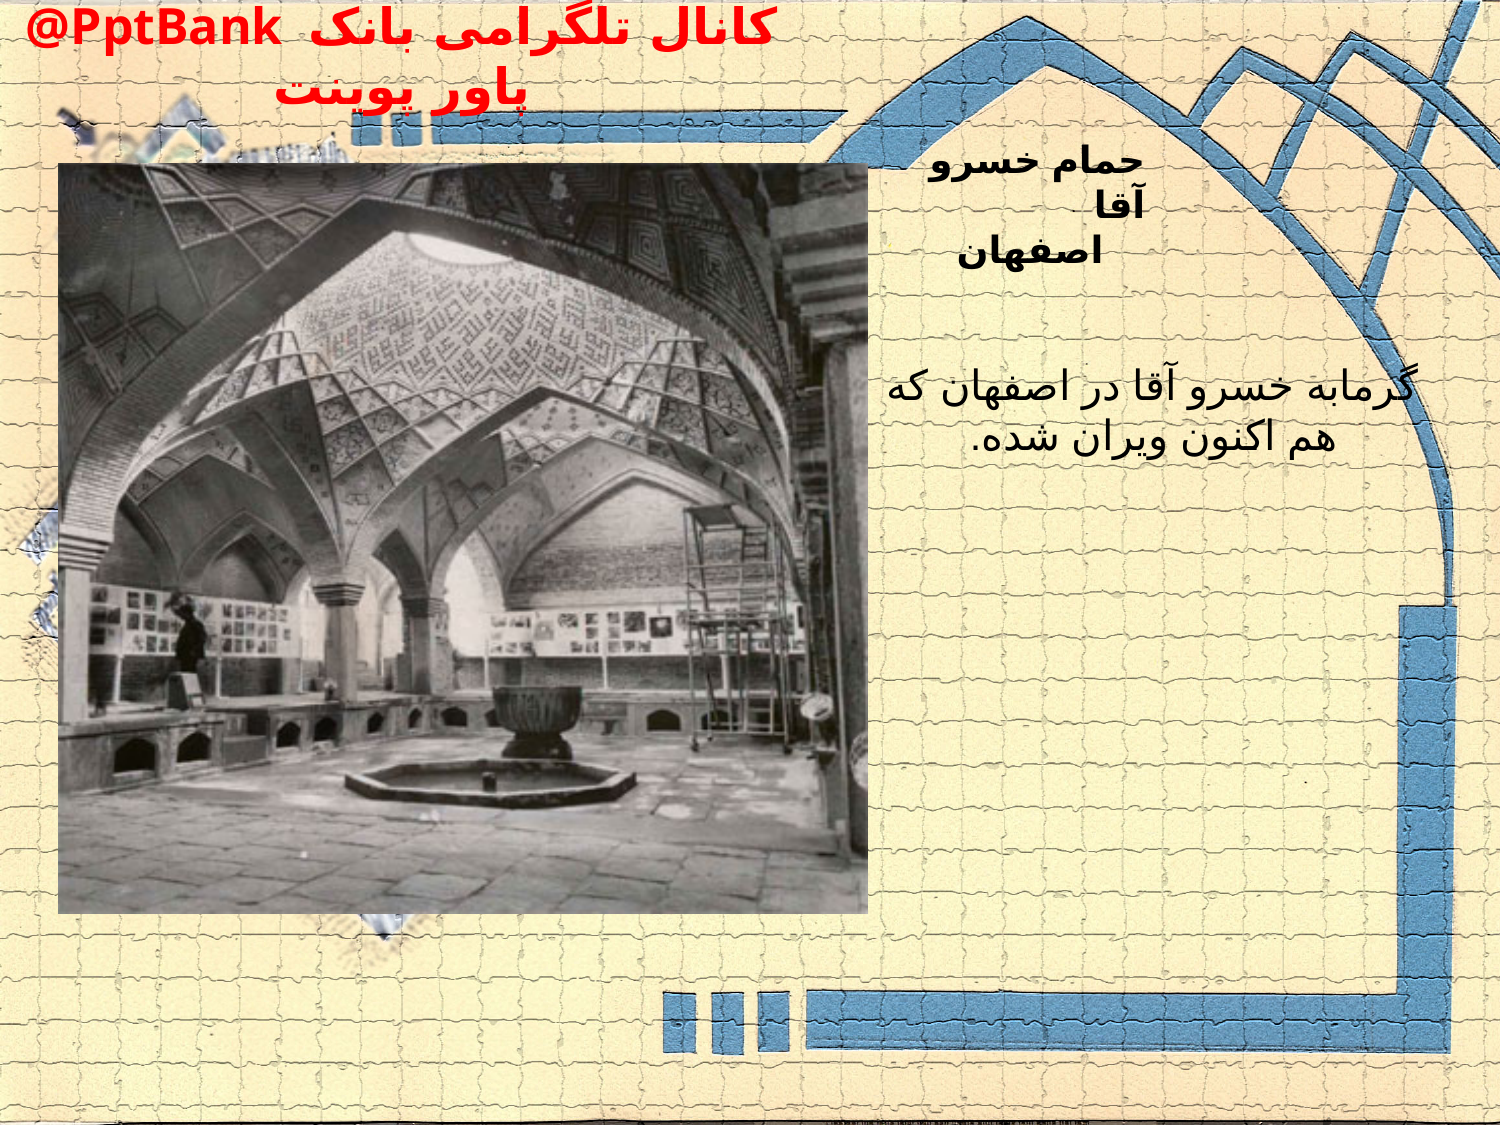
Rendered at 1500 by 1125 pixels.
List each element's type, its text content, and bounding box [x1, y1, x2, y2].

picture [0, 0, 1500, 1125]
text_box گرمابه خسرو آقا در اصفهان که هم اکنون ویران شده. [872, 351, 1433, 467]
text_box حمام خسرو آقا اصفهان [914, 128, 1161, 279]
